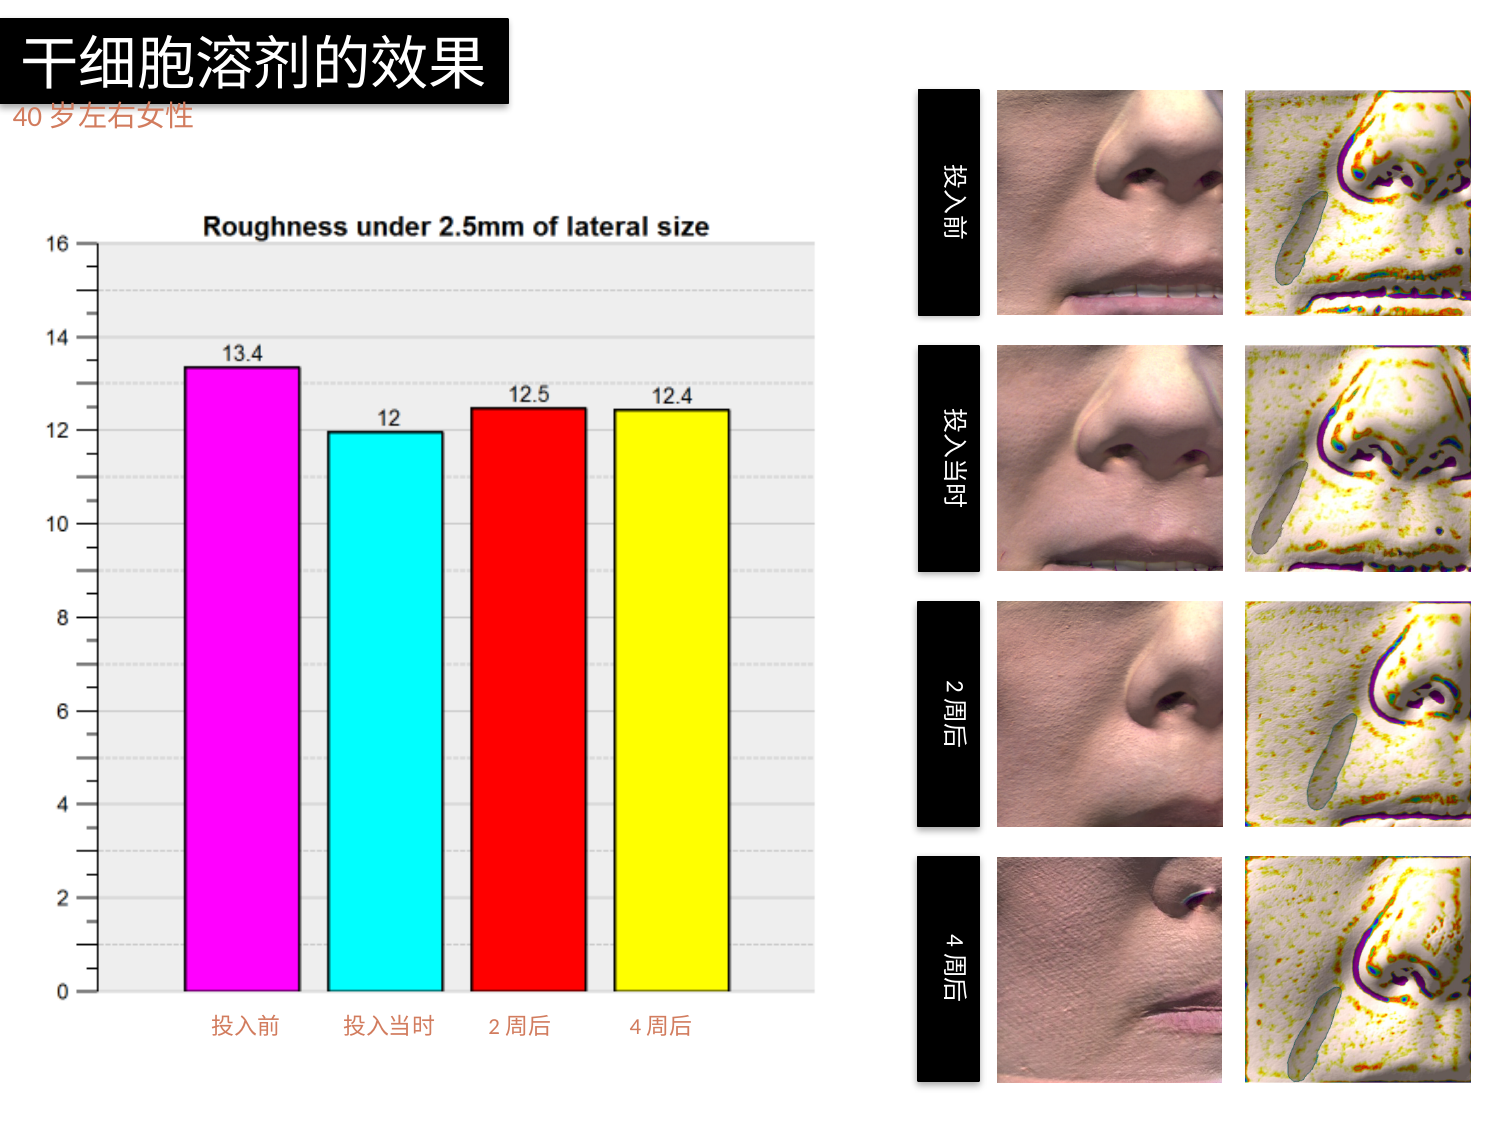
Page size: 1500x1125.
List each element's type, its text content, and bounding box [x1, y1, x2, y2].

picture [996, 345, 1223, 571]
picture [1245, 601, 1471, 828]
picture [996, 856, 1222, 1083]
text_box 4周后 [917, 856, 980, 1082]
text_box 投入当时 [328, 1012, 451, 1047]
text_box 投入前 [918, 89, 980, 316]
picture [996, 89, 1223, 316]
text_box 2周后 [917, 601, 980, 827]
text_box 投入前 [196, 1012, 296, 1047]
text_box 2周后 [473, 1012, 567, 1047]
text_box 干细胞溶剂的效果 [0, 18, 509, 104]
picture [1245, 856, 1471, 1083]
picture [1245, 345, 1471, 573]
picture [996, 601, 1223, 827]
text_box 投入当时 [918, 345, 980, 572]
text_box 4周后 [614, 1012, 708, 1047]
text_box 40岁左右女性 [0, 90, 210, 140]
picture [40, 208, 827, 1003]
picture [1245, 89, 1471, 317]
